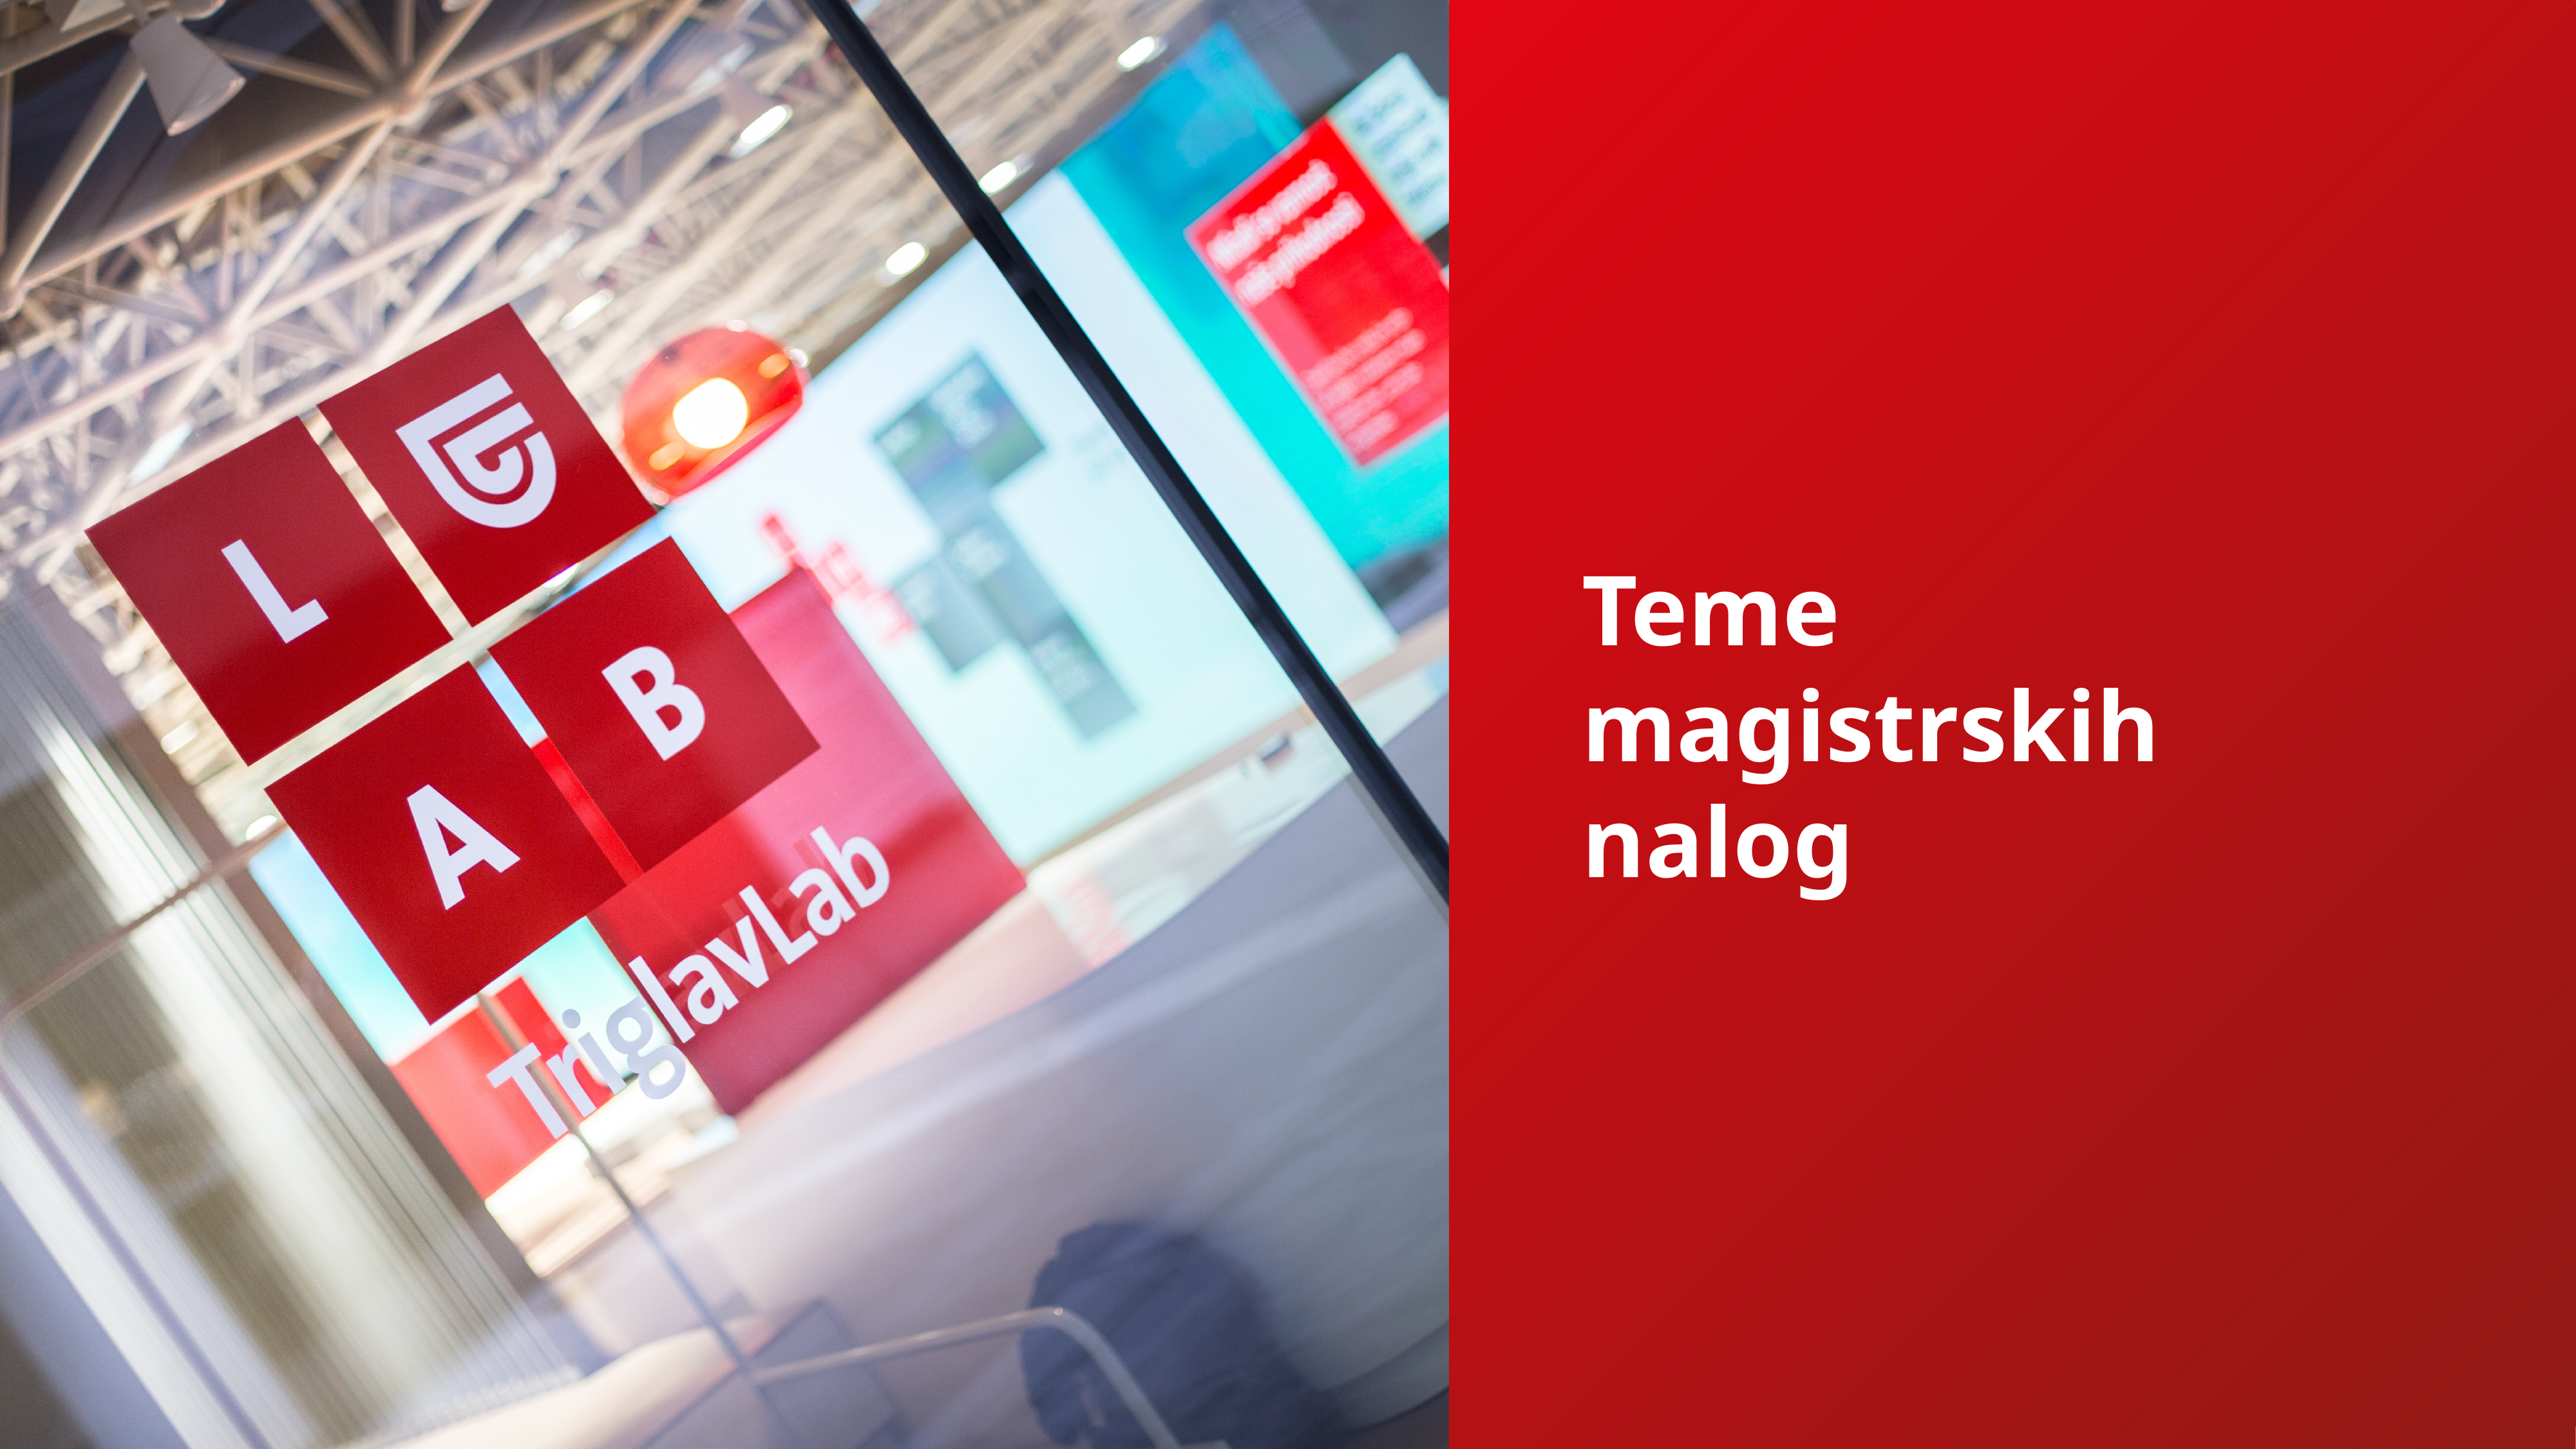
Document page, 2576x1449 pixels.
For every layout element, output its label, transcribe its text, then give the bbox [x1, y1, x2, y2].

list Teme magistrskih nalog [1449, 0, 2576, 1449]
picture [0, 0, 1449, 1449]
